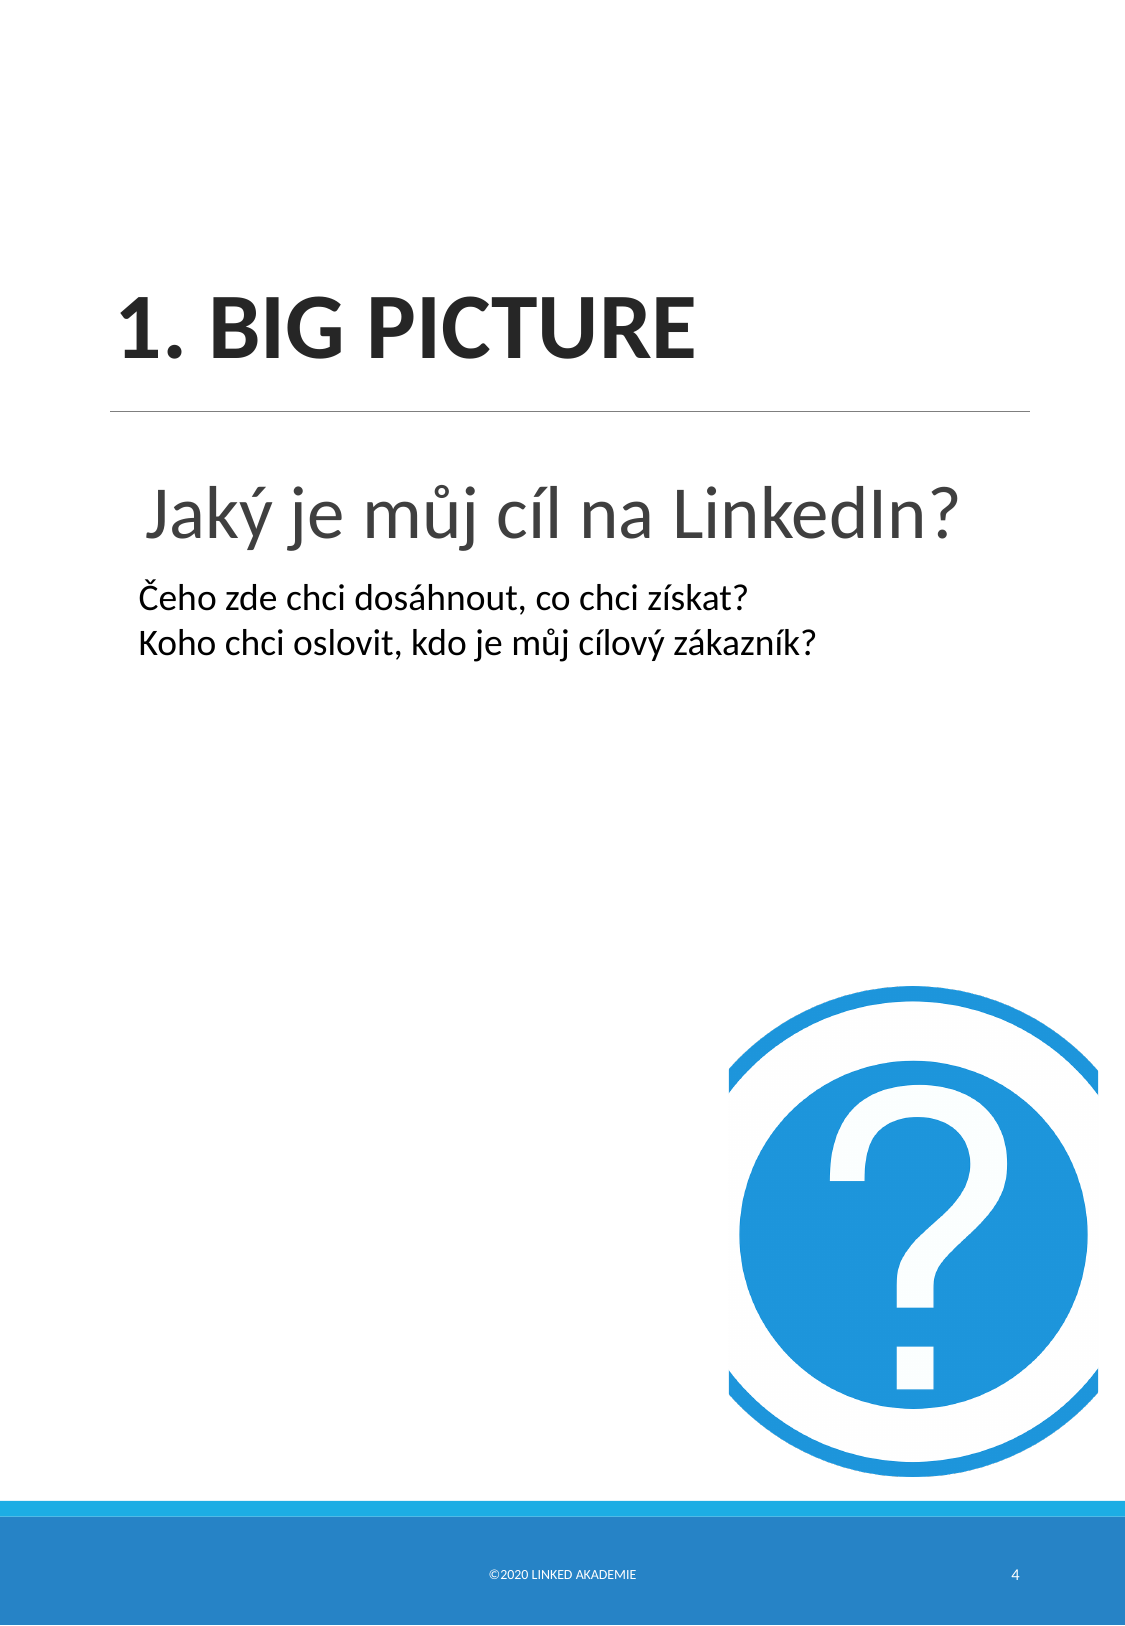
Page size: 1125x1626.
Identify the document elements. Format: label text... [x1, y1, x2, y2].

picture [728, 986, 1099, 1477]
text_box 1. BIG PICTURE [106, 22, 1035, 383]
footer ©2020 LINKED AKADEMIE [340, 1530, 786, 1618]
text_box Čeho zde chci dosáhnout, co chci získat? Koho chci oslovit, kdo je můj cílový zákazník? [123, 565, 842, 672]
slide_number 4 [913, 1530, 1035, 1618]
text_box Jaký je můj cíl na LinkedIn? [136, 424, 997, 559]
